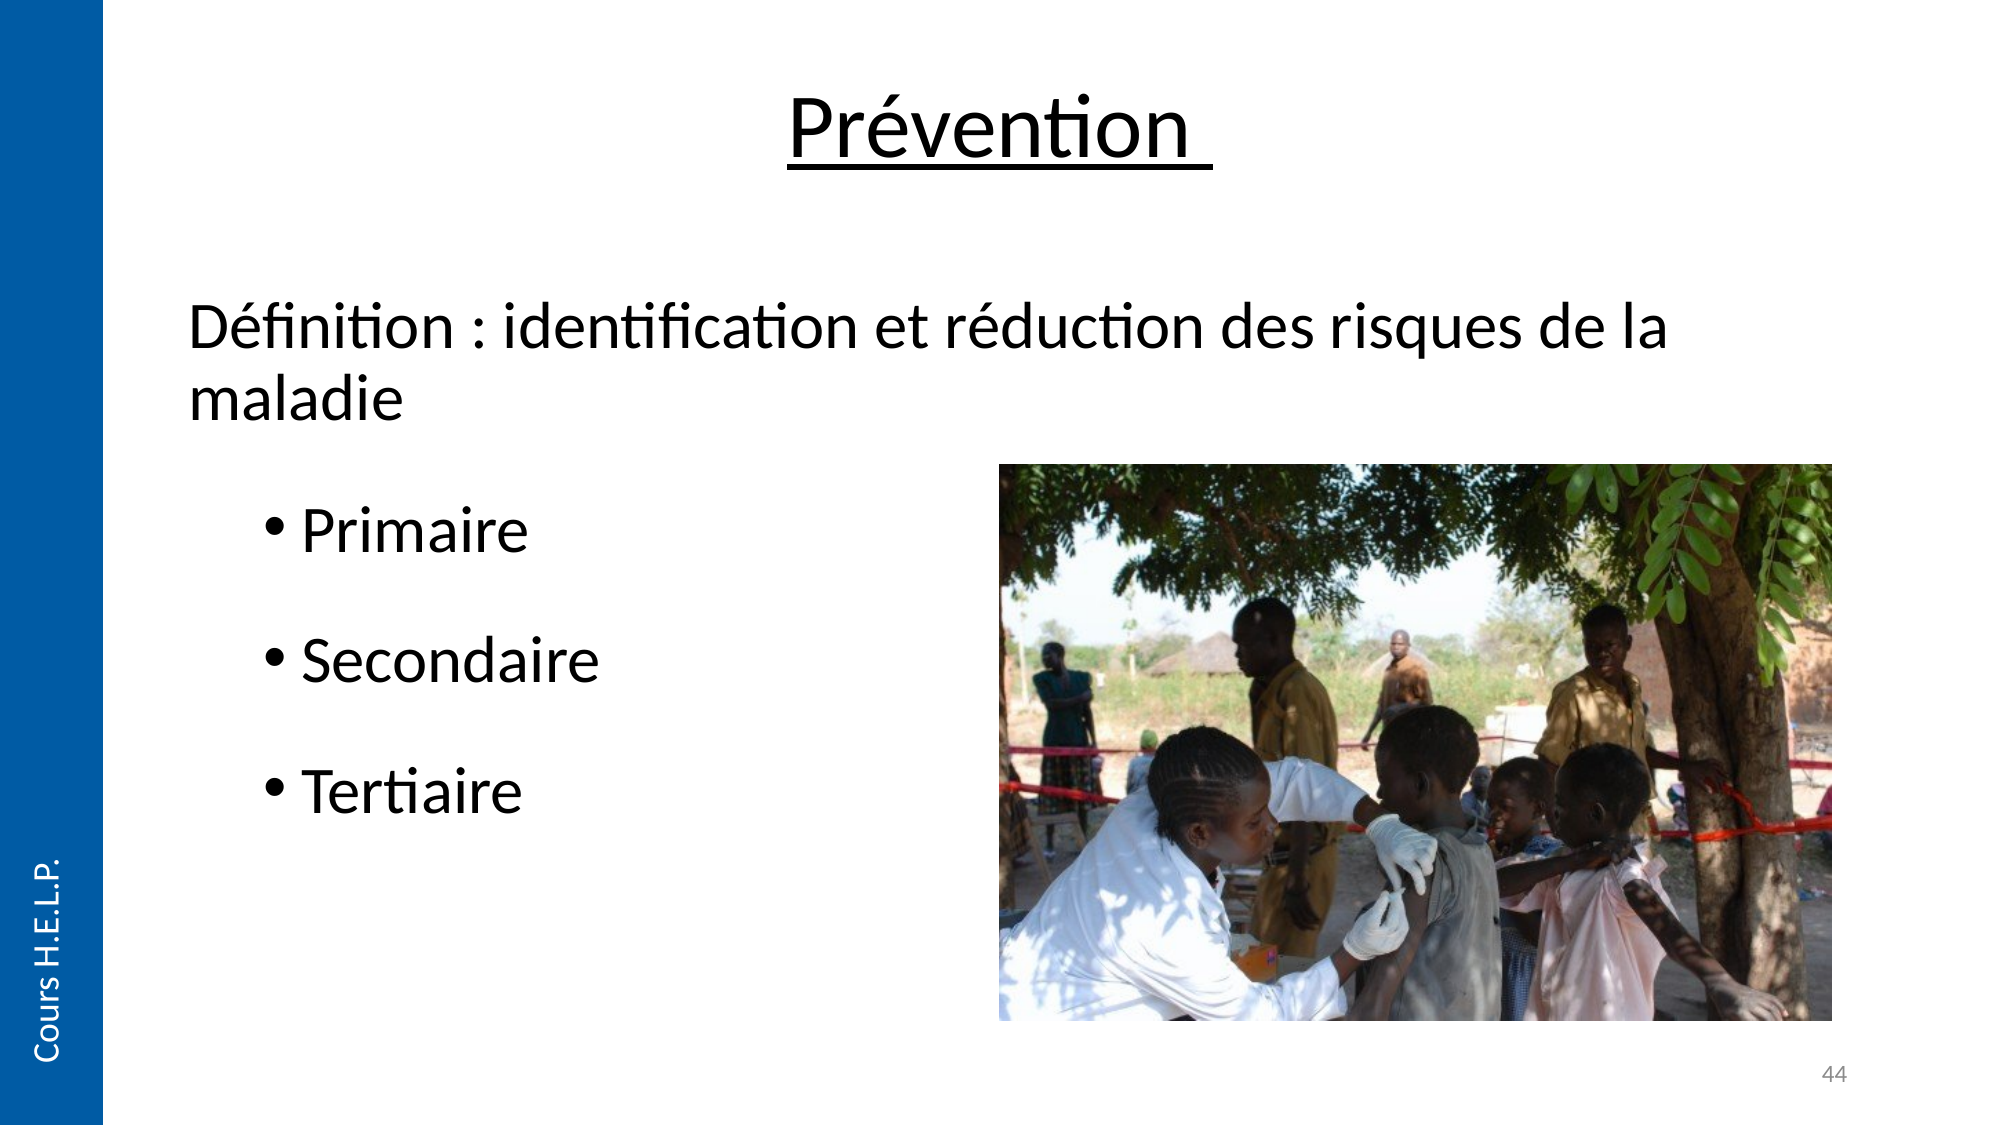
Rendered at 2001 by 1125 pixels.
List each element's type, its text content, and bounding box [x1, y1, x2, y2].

list Définition : identification et réduction des risques de la maladie Primaire Secondaire Tertiaire [173, 283, 1899, 890]
slide_number 44 [1412, 1042, 1863, 1103]
picture [999, 464, 1832, 1021]
text_box [0, 0, 104, 1125]
text_box Cours H.E.L.P. [13, 841, 90, 1079]
title Prévention [137, 19, 1863, 237]
